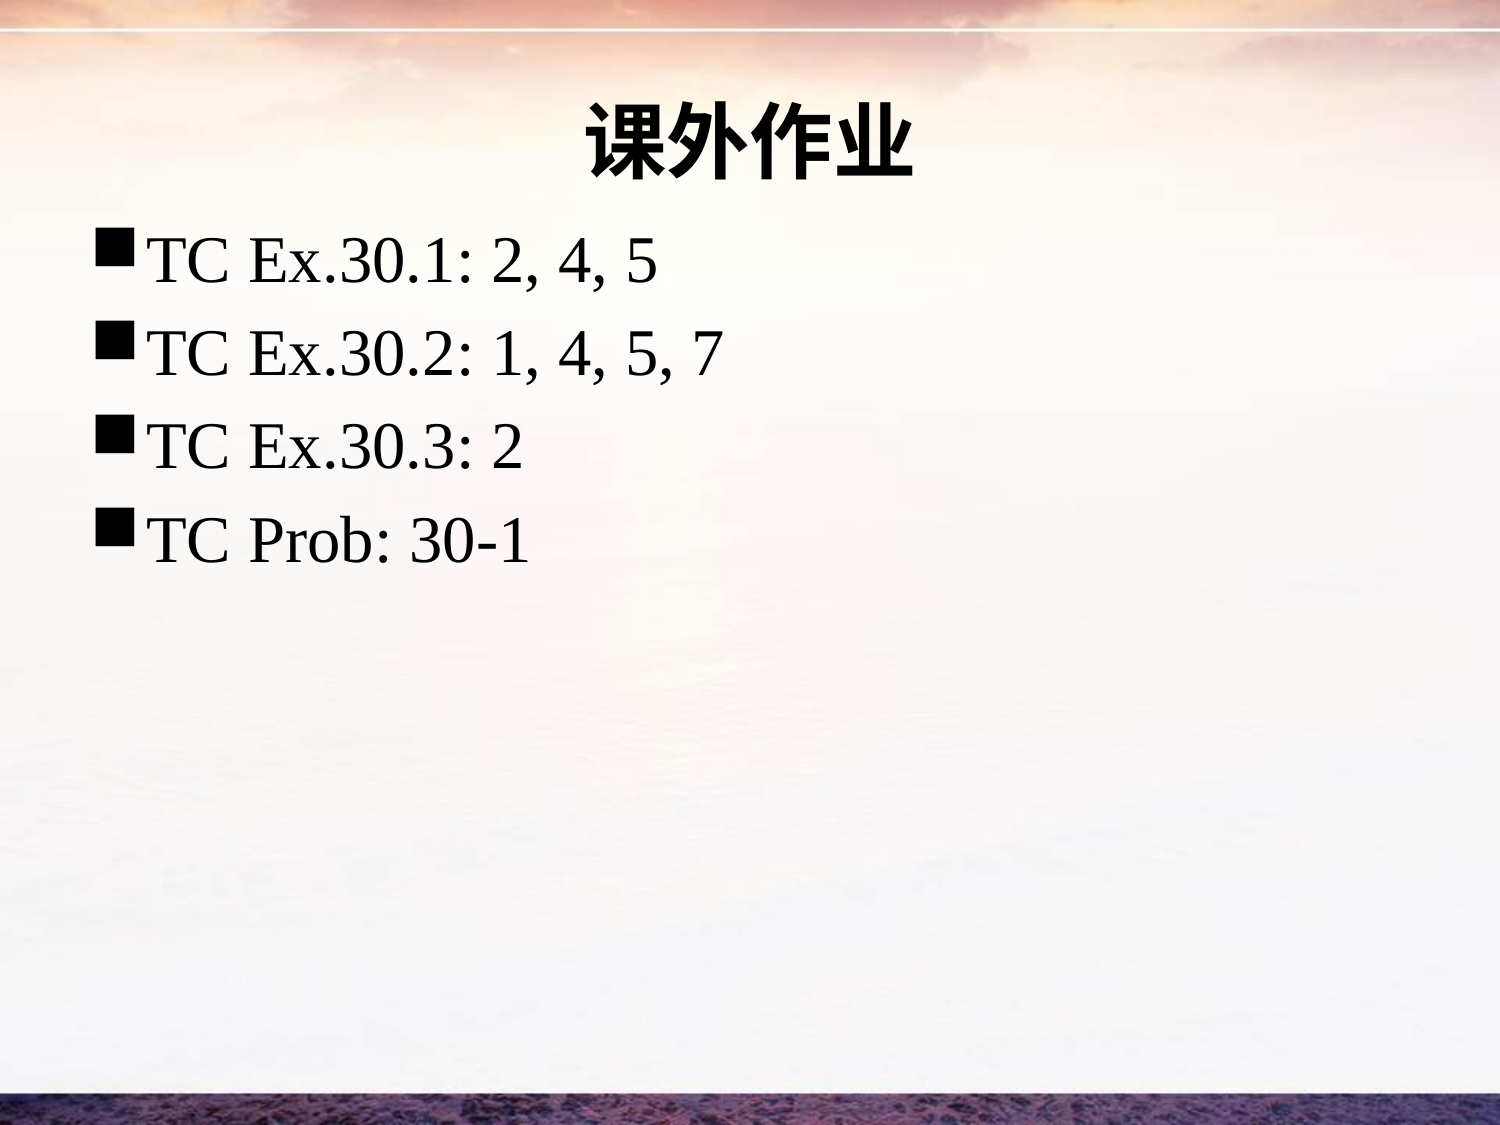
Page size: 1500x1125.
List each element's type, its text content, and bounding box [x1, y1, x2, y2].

list TC Ex.30.1: 2, 4, 5 TC Ex.30.2: 1, 4, 5, 7 TC Ex.30.3: 2 TC Prob: 30-1 [75, 208, 1425, 1006]
picture [0, 0, 1500, 1125]
title 课外作业 [75, 45, 1425, 208]
